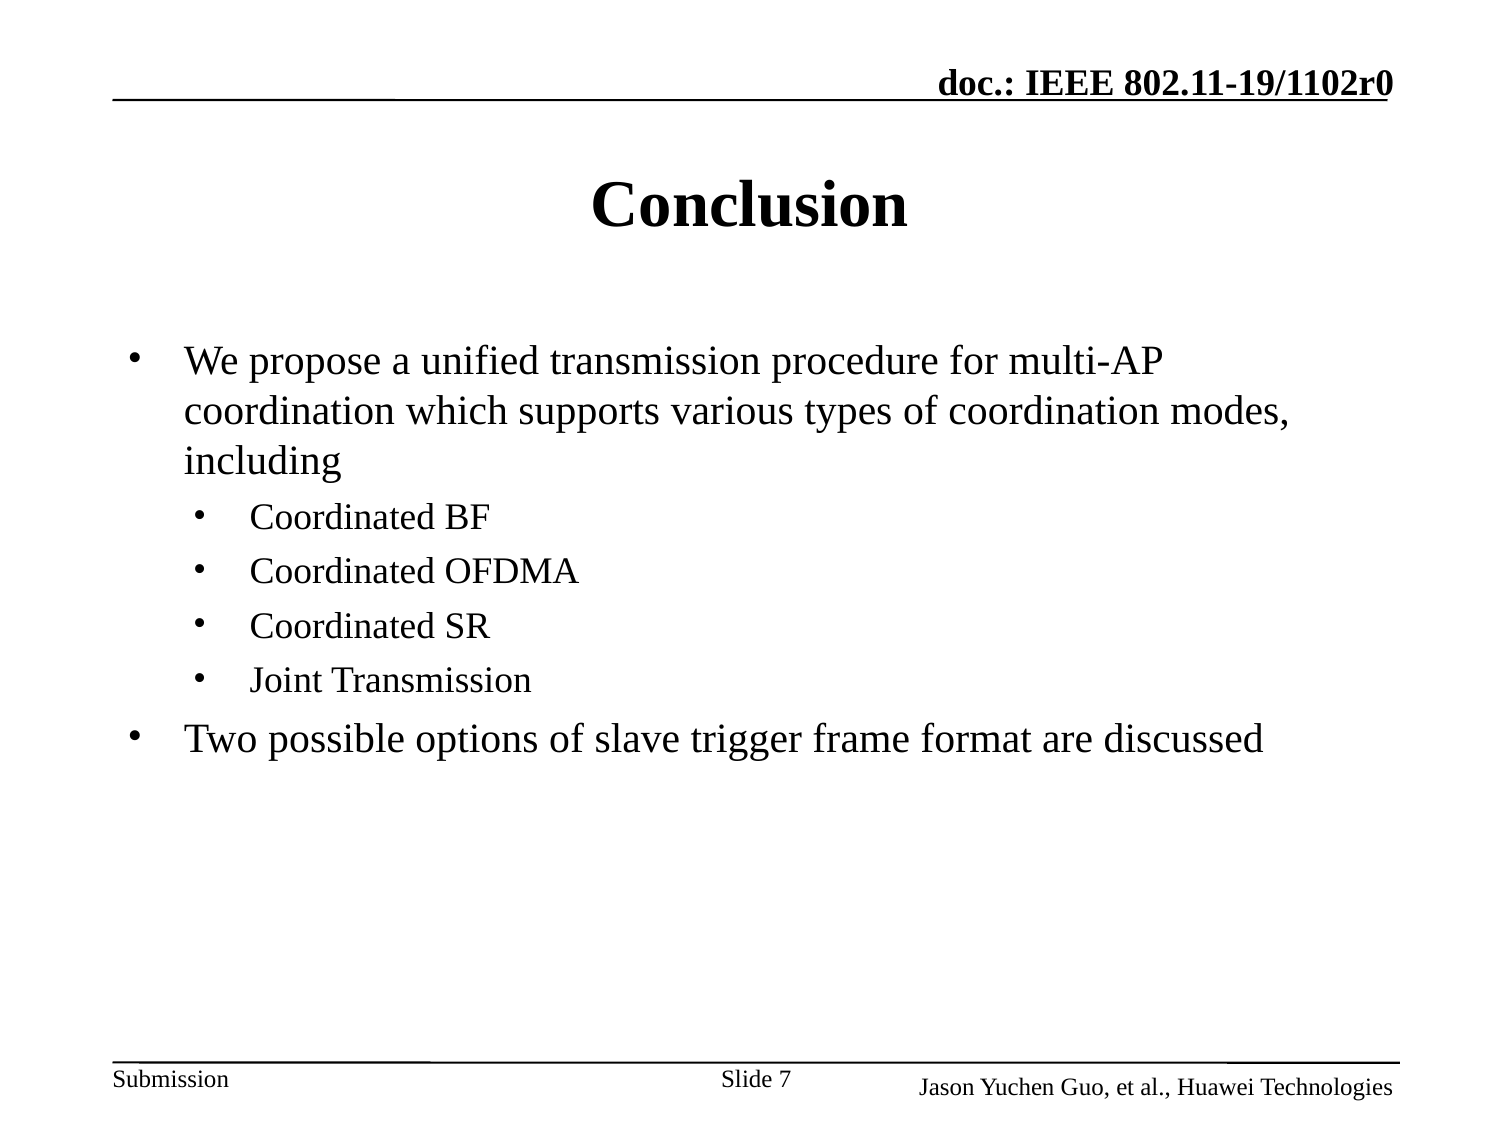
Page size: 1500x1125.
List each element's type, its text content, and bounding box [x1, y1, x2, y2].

list We propose a unified transmission procedure for multi-AP coordination which supports various types of coordination modes, including Coordinated BF Coordinated OFDMA Coordinated SR Joint Transmission Two possible options of slave trigger frame format are discussed [112, 324, 1388, 1000]
title Conclusion [112, 112, 1388, 288]
slide_number Slide 7 [712, 1061, 800, 1123]
